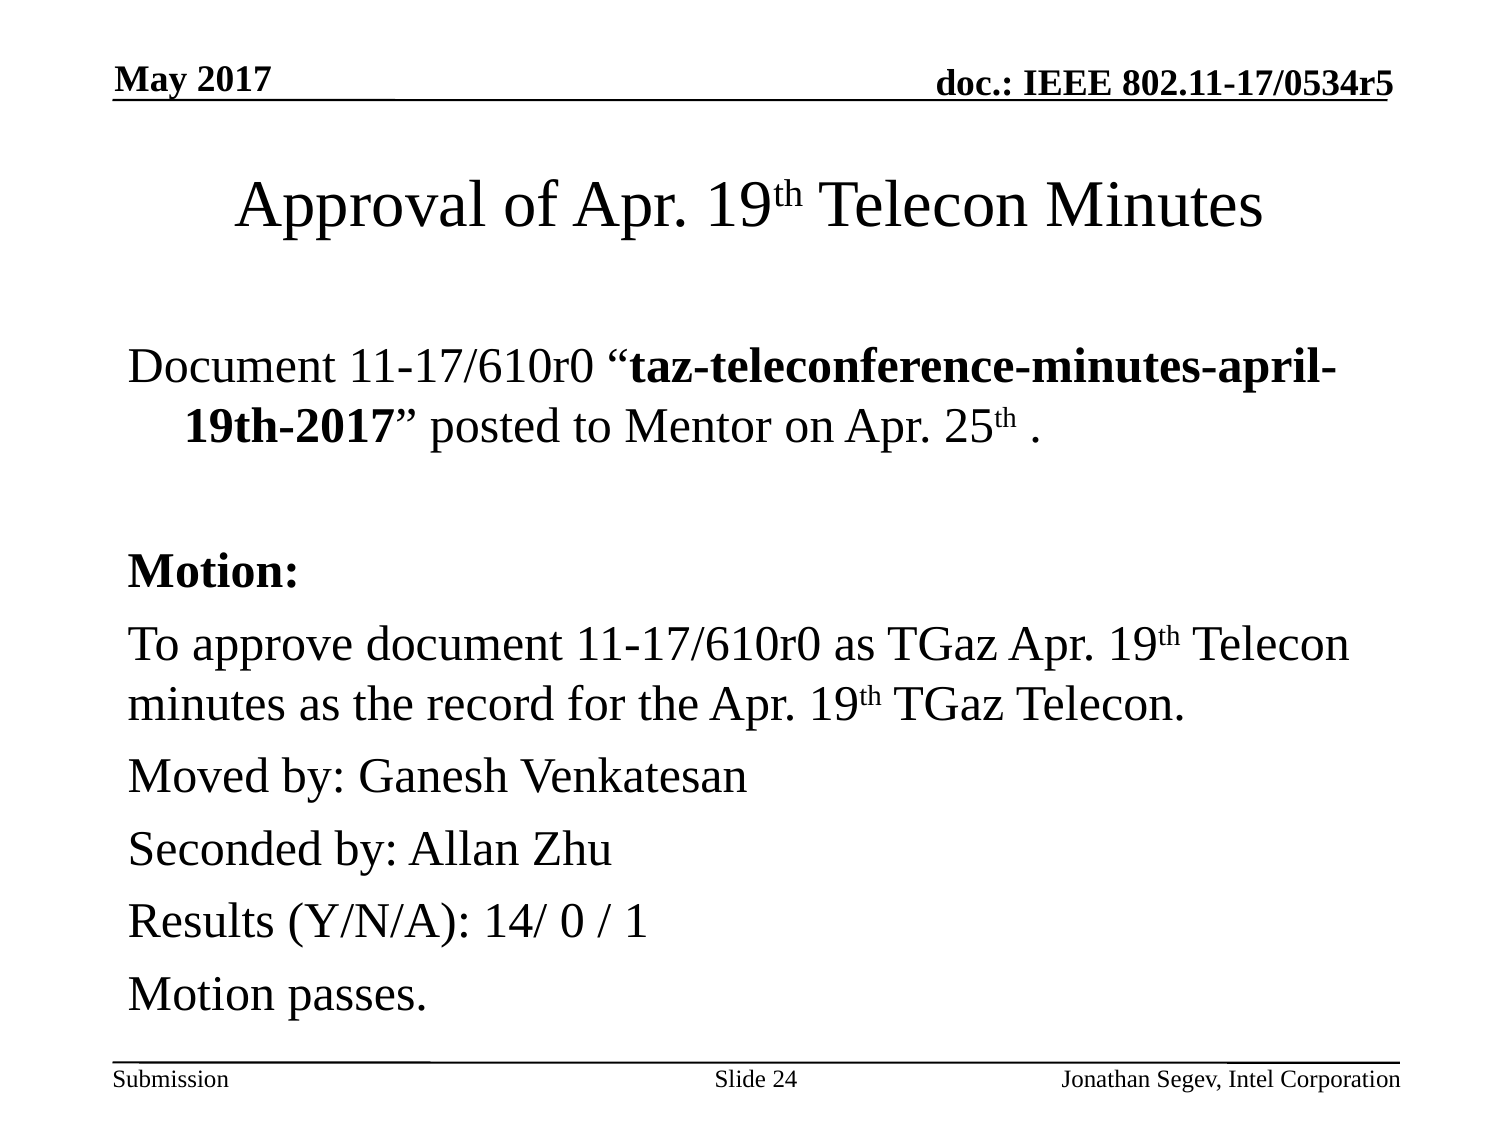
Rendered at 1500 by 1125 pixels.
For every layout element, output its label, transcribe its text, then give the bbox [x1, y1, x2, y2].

list Document 11-17/610r0 “taz-teleconference-minutes-april-19th-2017” posted to Mentor on Apr. 25th . Motion: To approve document 11-17/610r0 as TGaz Apr. 19th Telecon minutes as the record for the Apr. 19th TGaz Telecon. Moved by: Ganesh Venkatesan Seconded by: Allan Zhu Results (Y/N/A): 14/ 0 / 1 Motion passes. [112, 324, 1388, 1000]
slide_number Slide 24 [712, 1061, 800, 1123]
title Approval of Apr. 19th Telecon Minutes [112, 112, 1388, 288]
footer Jonathan Segev, Intel Corporation [878, 1061, 1402, 1093]
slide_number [114, 54, 423, 100]
